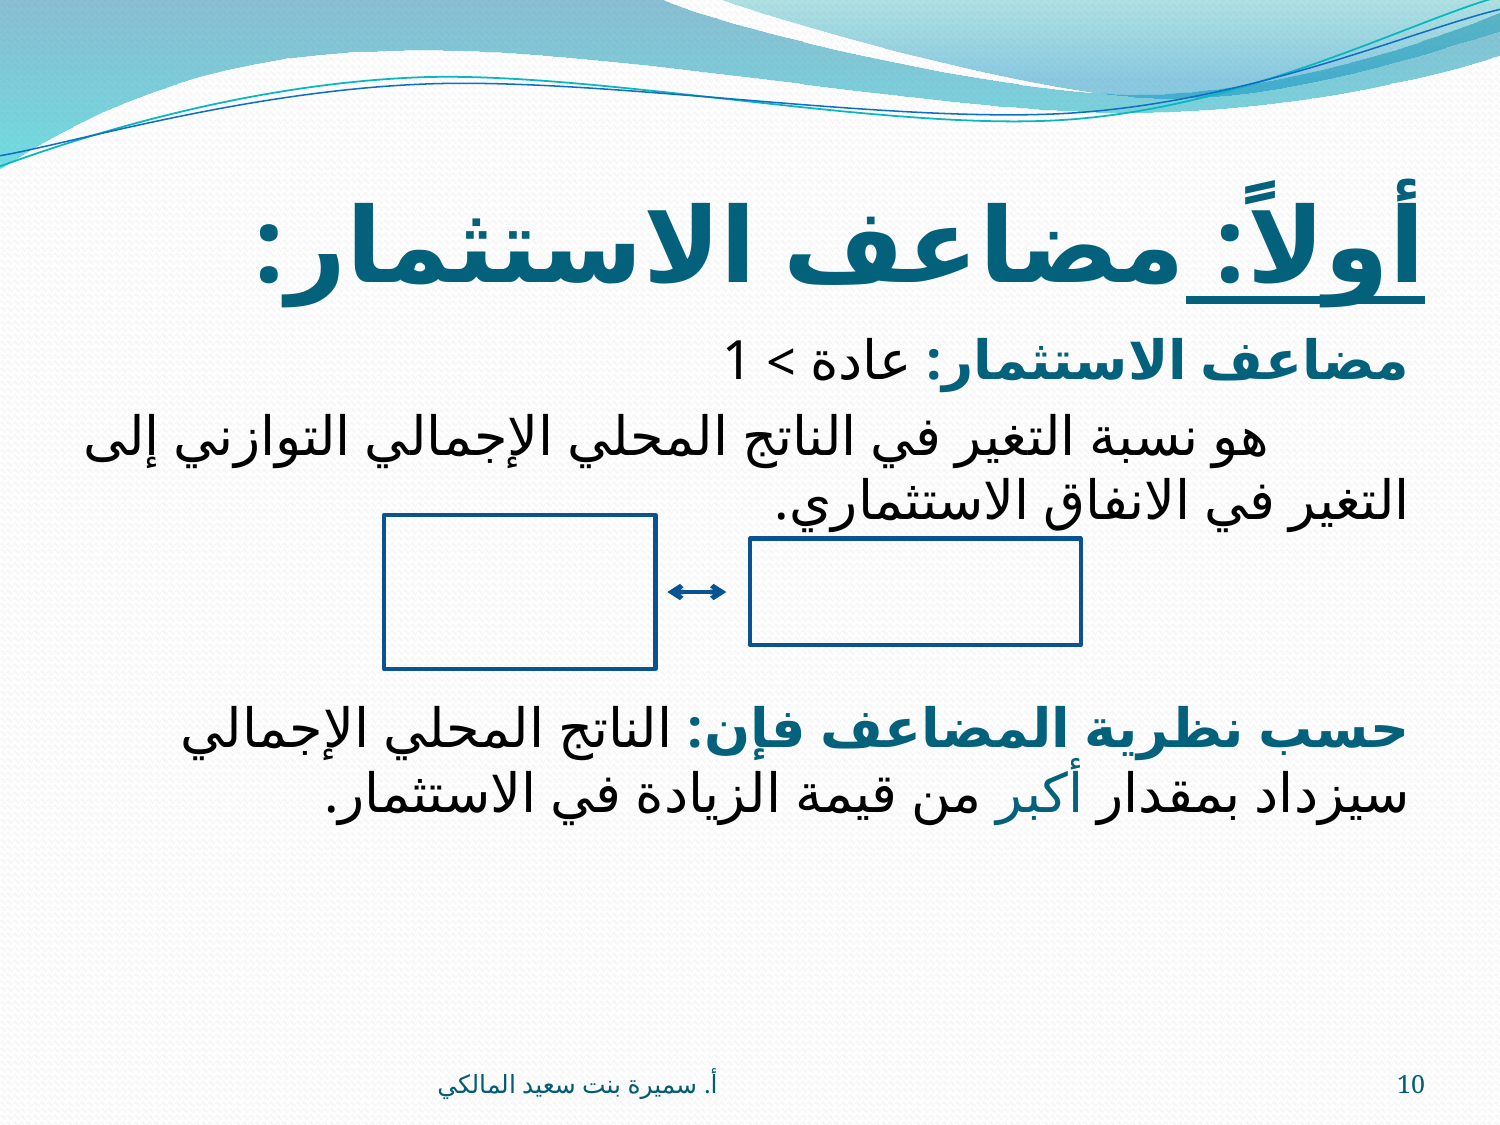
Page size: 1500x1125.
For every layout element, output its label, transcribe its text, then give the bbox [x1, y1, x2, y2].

title أولاً: مضاعف الاستثمار: [75, 115, 1425, 303]
footer أ. سميرة بنت سعيد المالكي [437, 1042, 988, 1103]
text_box [748, 536, 1083, 647]
text_box [382, 513, 658, 671]
slide_number 10 [1299, 1042, 1425, 1103]
